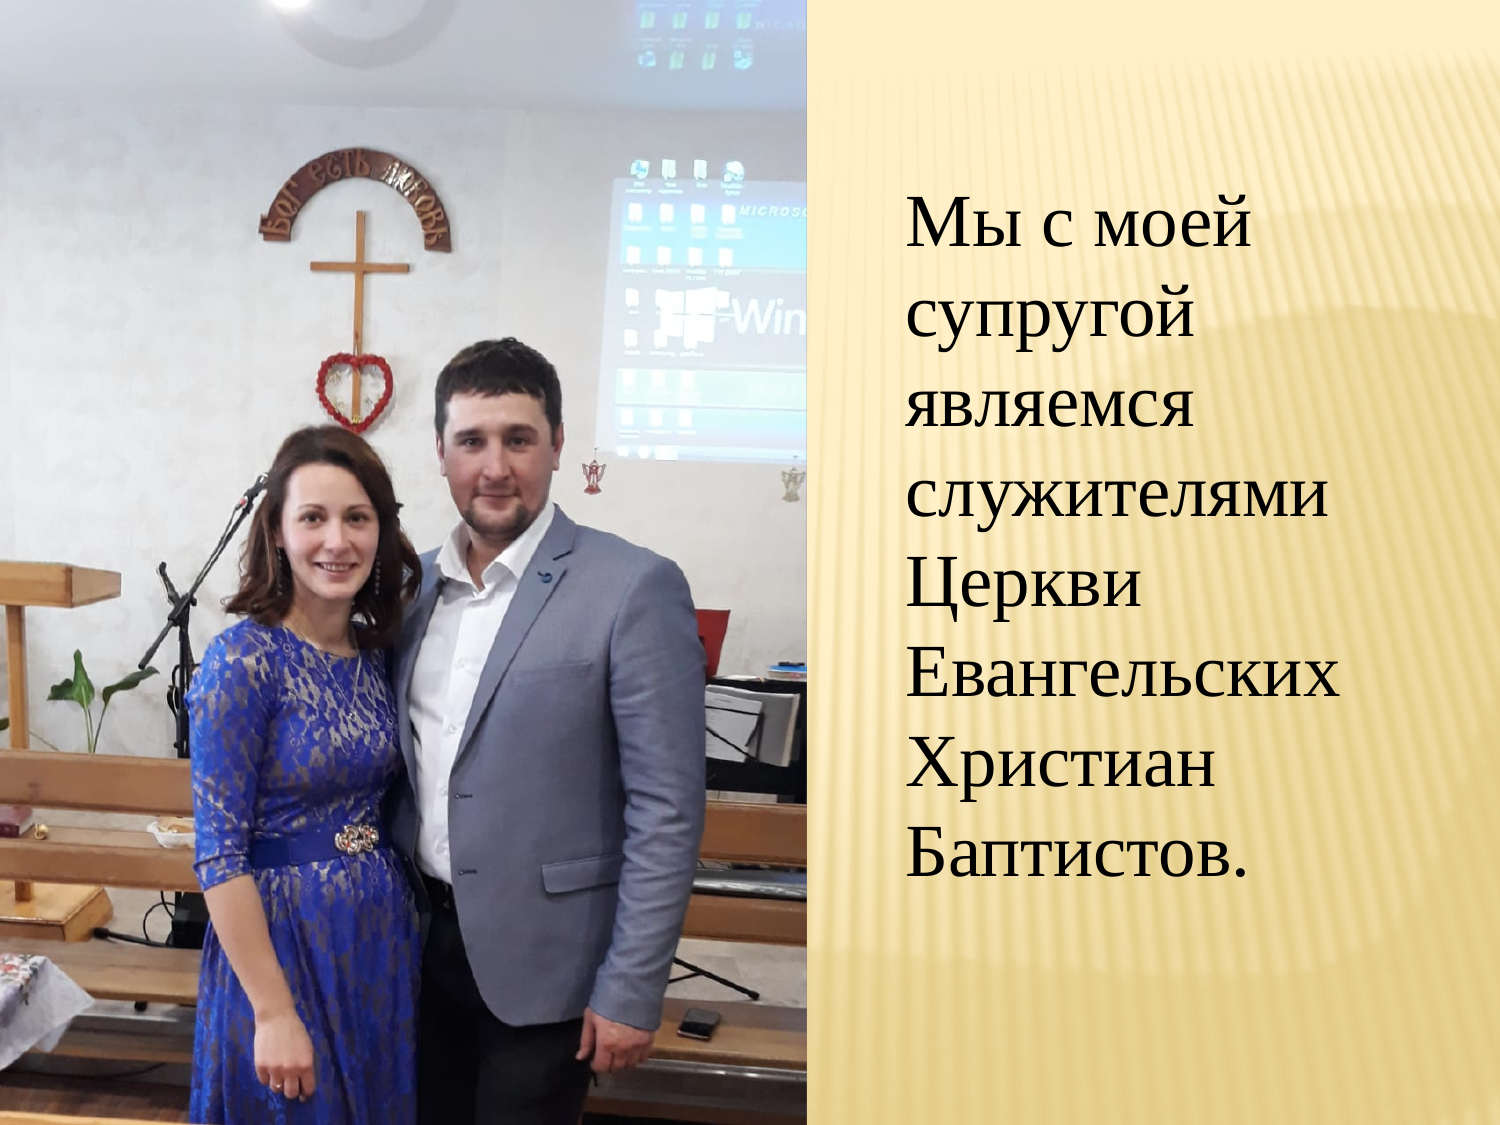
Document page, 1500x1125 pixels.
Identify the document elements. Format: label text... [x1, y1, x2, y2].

text_box Мы с моей супругой являемся служителями Церкви Евангельских Христиан Баптистов. [890, 163, 1383, 899]
picture [0, 0, 808, 1125]
